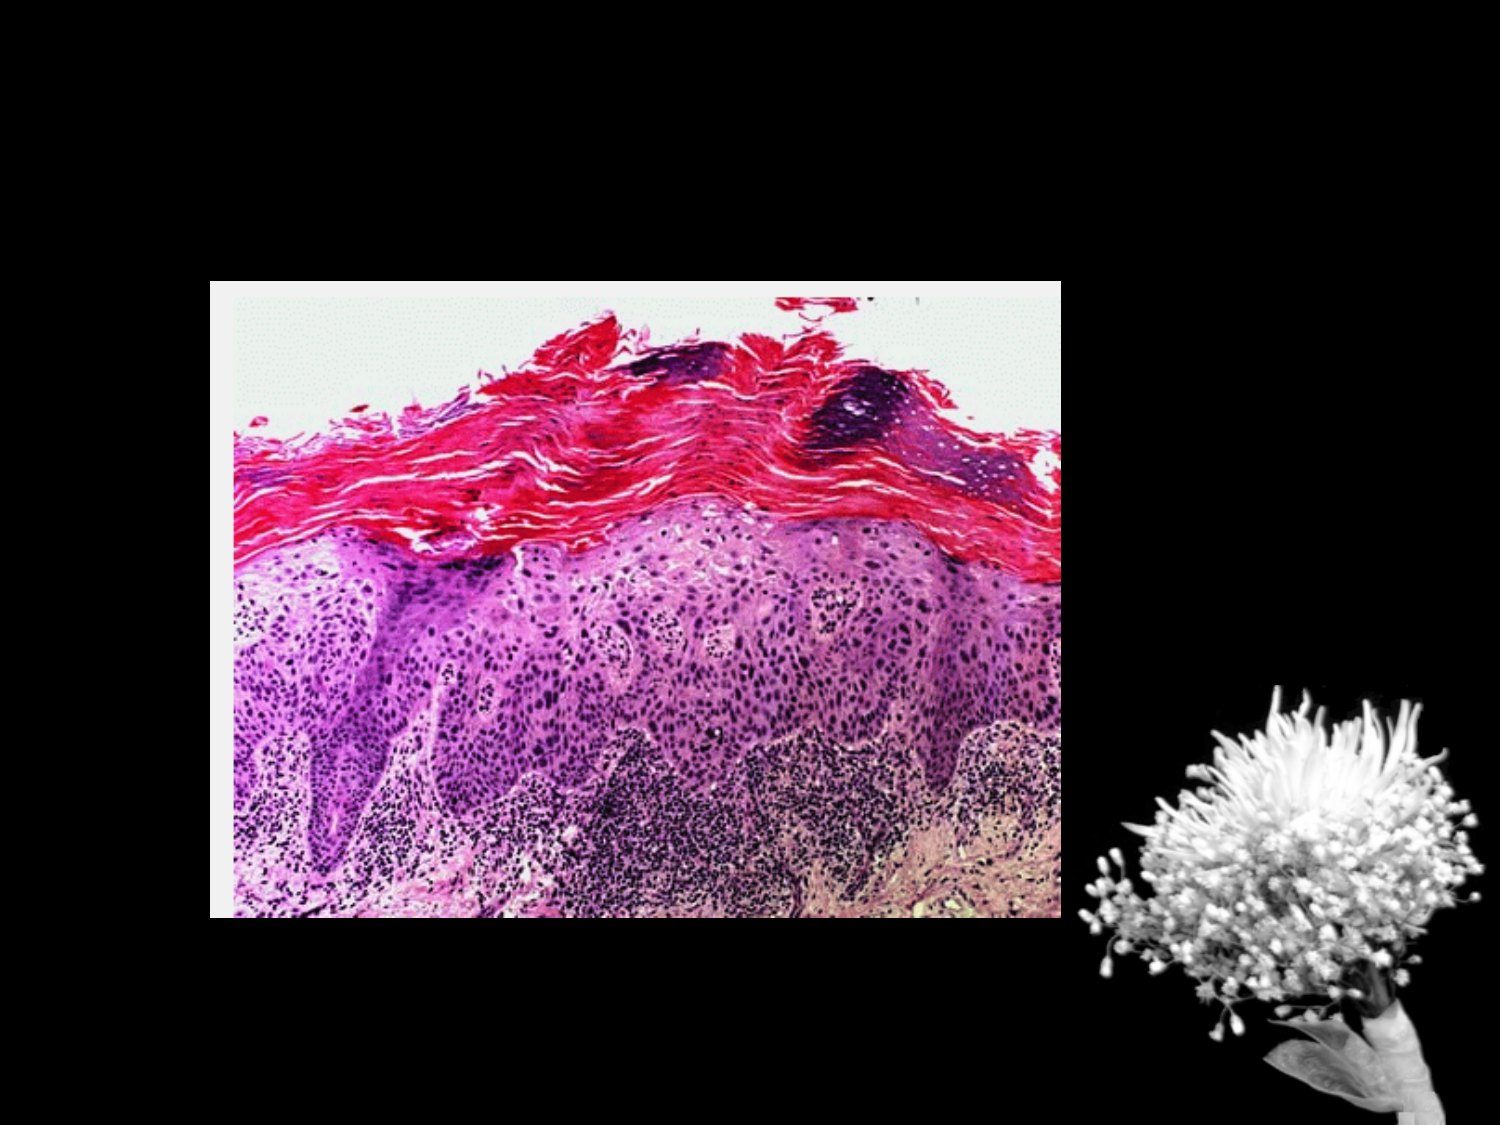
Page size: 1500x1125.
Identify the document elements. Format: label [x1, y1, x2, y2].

list [210, 280, 1062, 918]
picture [1068, 685, 1500, 1125]
